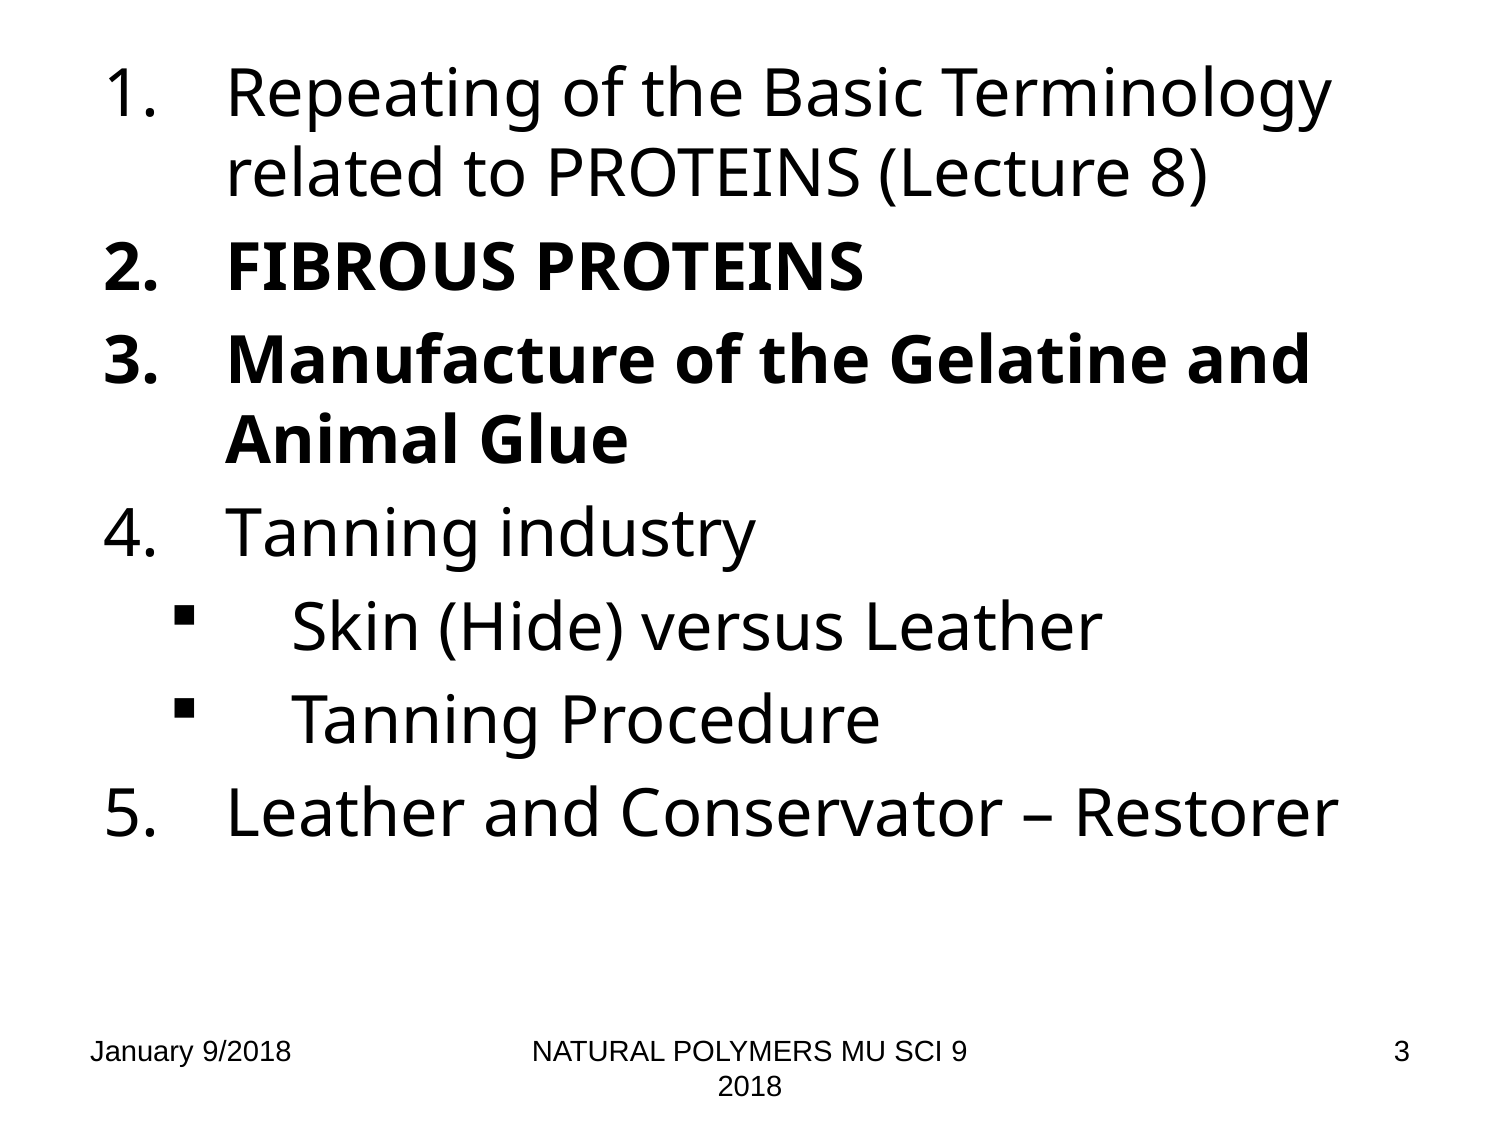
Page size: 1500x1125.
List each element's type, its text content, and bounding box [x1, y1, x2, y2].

slide_number 3 [1074, 1024, 1426, 1103]
footer NATURAL POLYMERS MU SCI 9 2018 [512, 1024, 988, 1103]
list Repeating of the Basic Terminology related to PROTEINS (Lecture 8) fibrous PROTEINS Manufacture of the Gelatine and Animal Glue Tanning industry Skin (Hide) versus Leather Tanning Procedure Leather and Conservator – Restorer [88, 42, 1439, 1024]
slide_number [74, 1024, 426, 1103]
